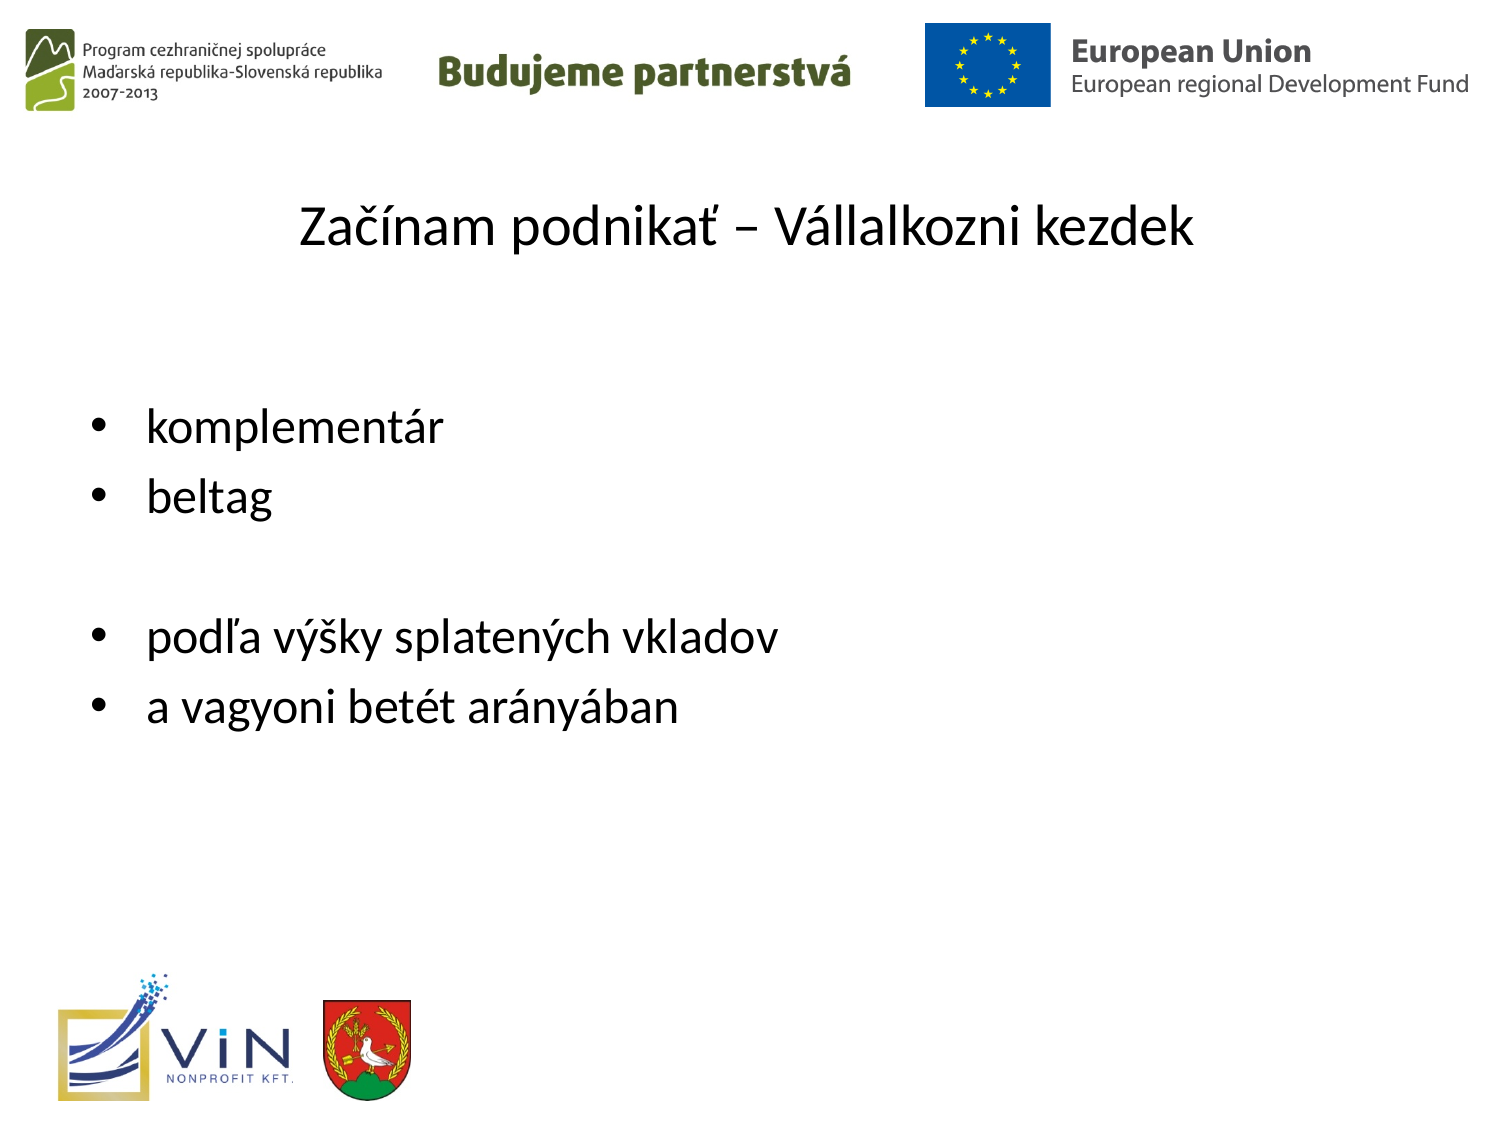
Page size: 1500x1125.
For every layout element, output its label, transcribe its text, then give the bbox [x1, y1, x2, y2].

picture [409, 36, 890, 108]
picture [23, 29, 399, 120]
picture [323, 1000, 411, 1102]
picture [925, 23, 1468, 109]
picture [34, 972, 294, 1102]
list komplementár beltag podľa výšky splatených vkladov a vagyoni betét arányában [75, 316, 1425, 961]
title Začínam podnikať – Vállalkozni kezdek [70, 164, 1425, 282]
